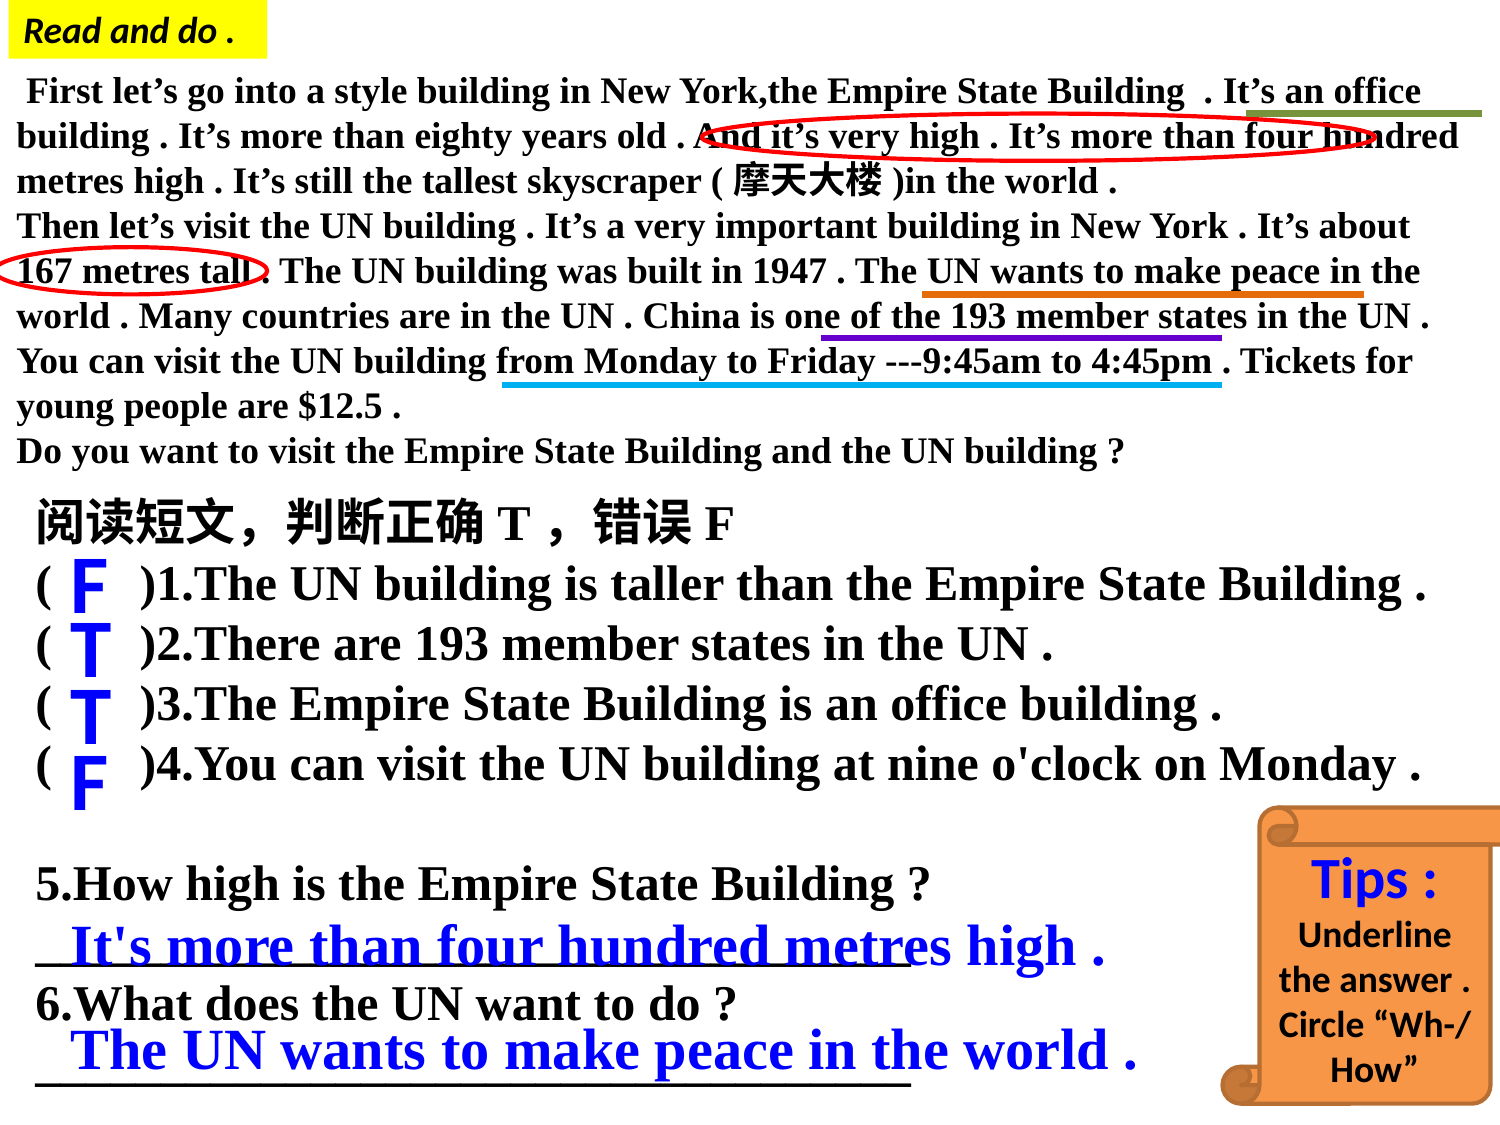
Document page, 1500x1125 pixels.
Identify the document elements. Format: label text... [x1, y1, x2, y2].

text_box F [56, 522, 389, 586]
text_box T [56, 586, 389, 654]
text_box It's more than four hundred metres high . [56, 899, 1162, 985]
text_box Tips : Underline the answer . Circle “Wh-/ How” [1220, 805, 1500, 1106]
text_box Read and do . [8, 0, 268, 59]
text_box [0, 245, 270, 297]
text_box The UN wants to make peace in the world . [56, 1003, 1162, 1089]
text_box F [56, 719, 389, 835]
text_box [699, 111, 1377, 163]
text_box 阅读短文，判断正确T，错误F ( )1.The UN building is taller than the Empire State Building . ( )2.There are 193 member states in the UN . ( )3.The Empire State Building is an office building . ( )4.You can visit the UN building at nine o'clock on Monday . 5.How high is the Empire State Building ? ___________________________________ 6.What does the UN want to do ? ___________________________________ [20, 482, 1464, 1098]
text_box First let’s go into a style building in New York,the Empire State Building . It’s an office building . It’s more than eighty years old . And it’s very high . It’s more than four hundred metres high . It’s still the tallest skyscraper (摩天大楼)in the world . Then let’s visit the UN building . It’s a very important building in New York . It’s about 167 metres tall . The UN building was built in 1947 . The UN wants to make peace in the world . Many countries are in the UN . China is one of the 193 member states in the UN . You can visit the UN building from Monday to Friday ---9:45am to 4:45pm . Tickets for young people are $12.5 . Do you want to visit the Empire State Building and the UN building ? [1, 58, 1483, 479]
text_box T [56, 654, 389, 719]
